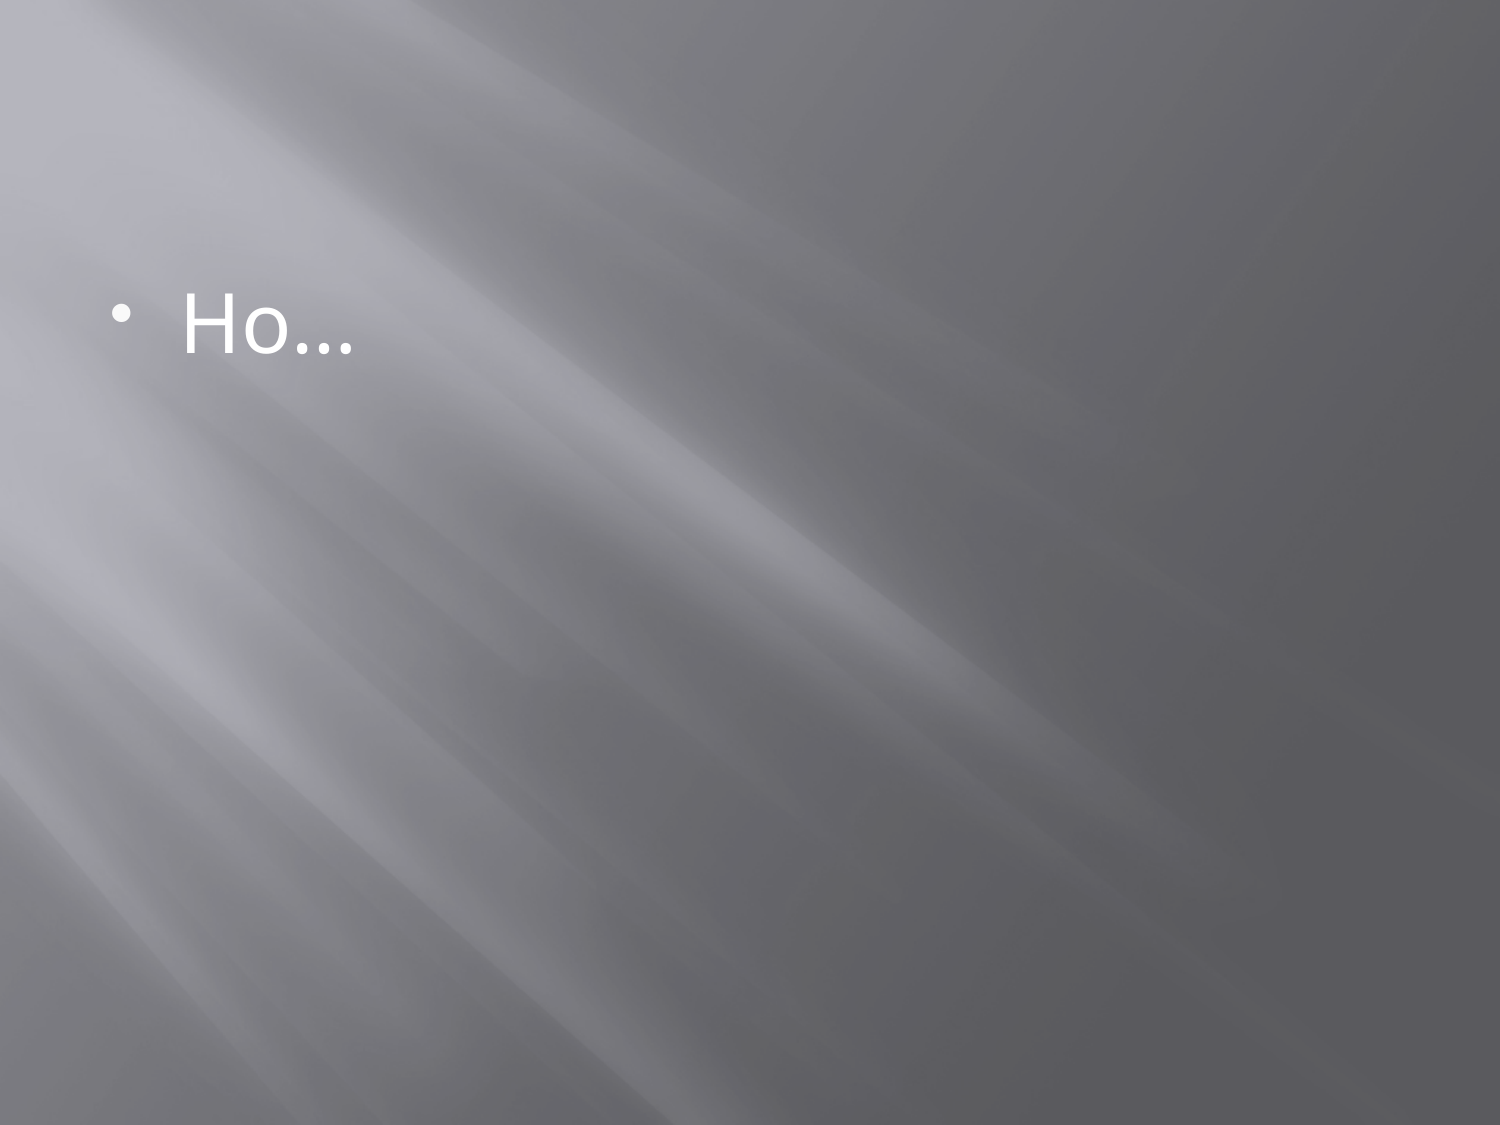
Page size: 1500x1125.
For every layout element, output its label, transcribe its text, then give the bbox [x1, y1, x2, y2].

list Но… [74, 262, 1426, 1036]
